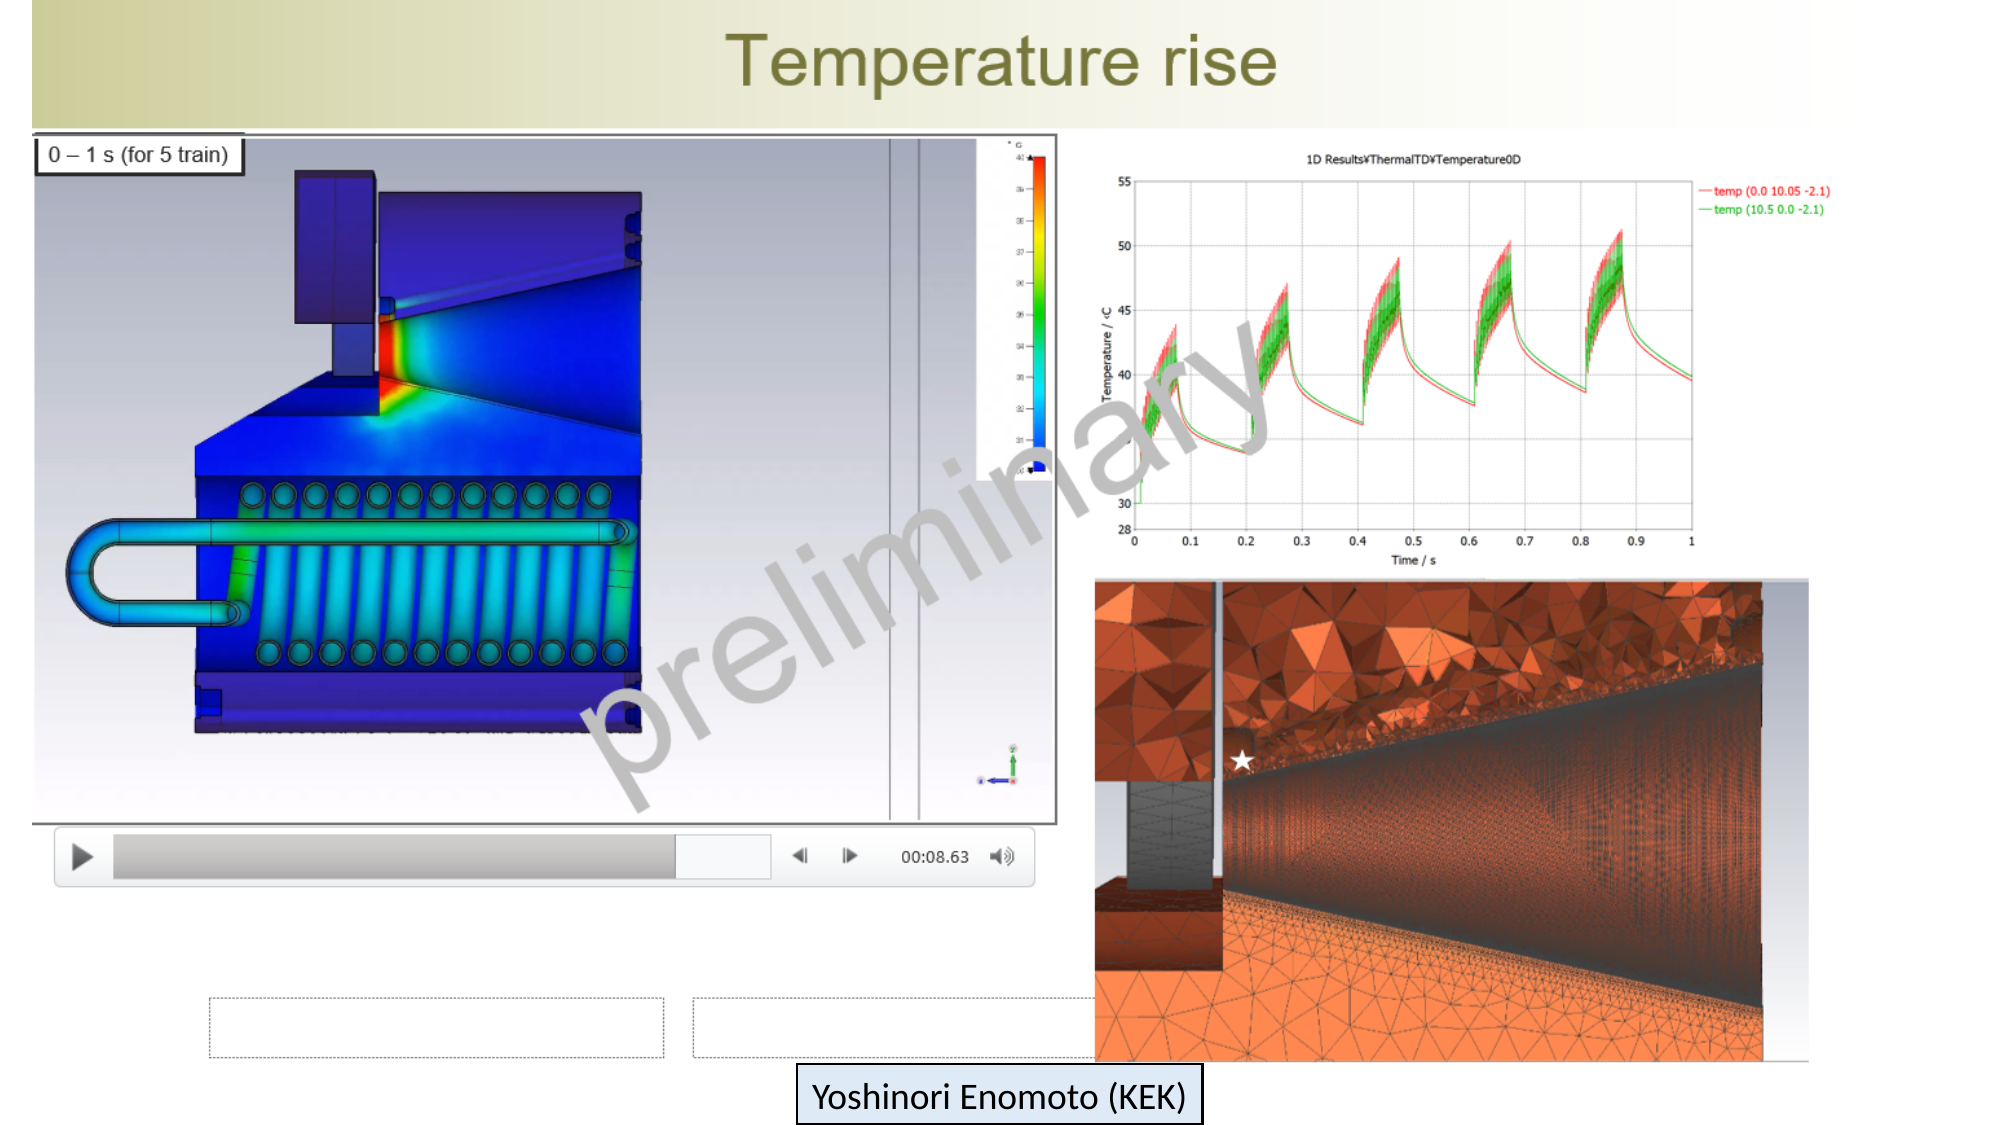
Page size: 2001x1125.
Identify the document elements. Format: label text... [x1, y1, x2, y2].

text_box Yoshinori Enomoto (KEK) [796, 1074, 1204, 1125]
picture [32, 0, 1968, 1074]
